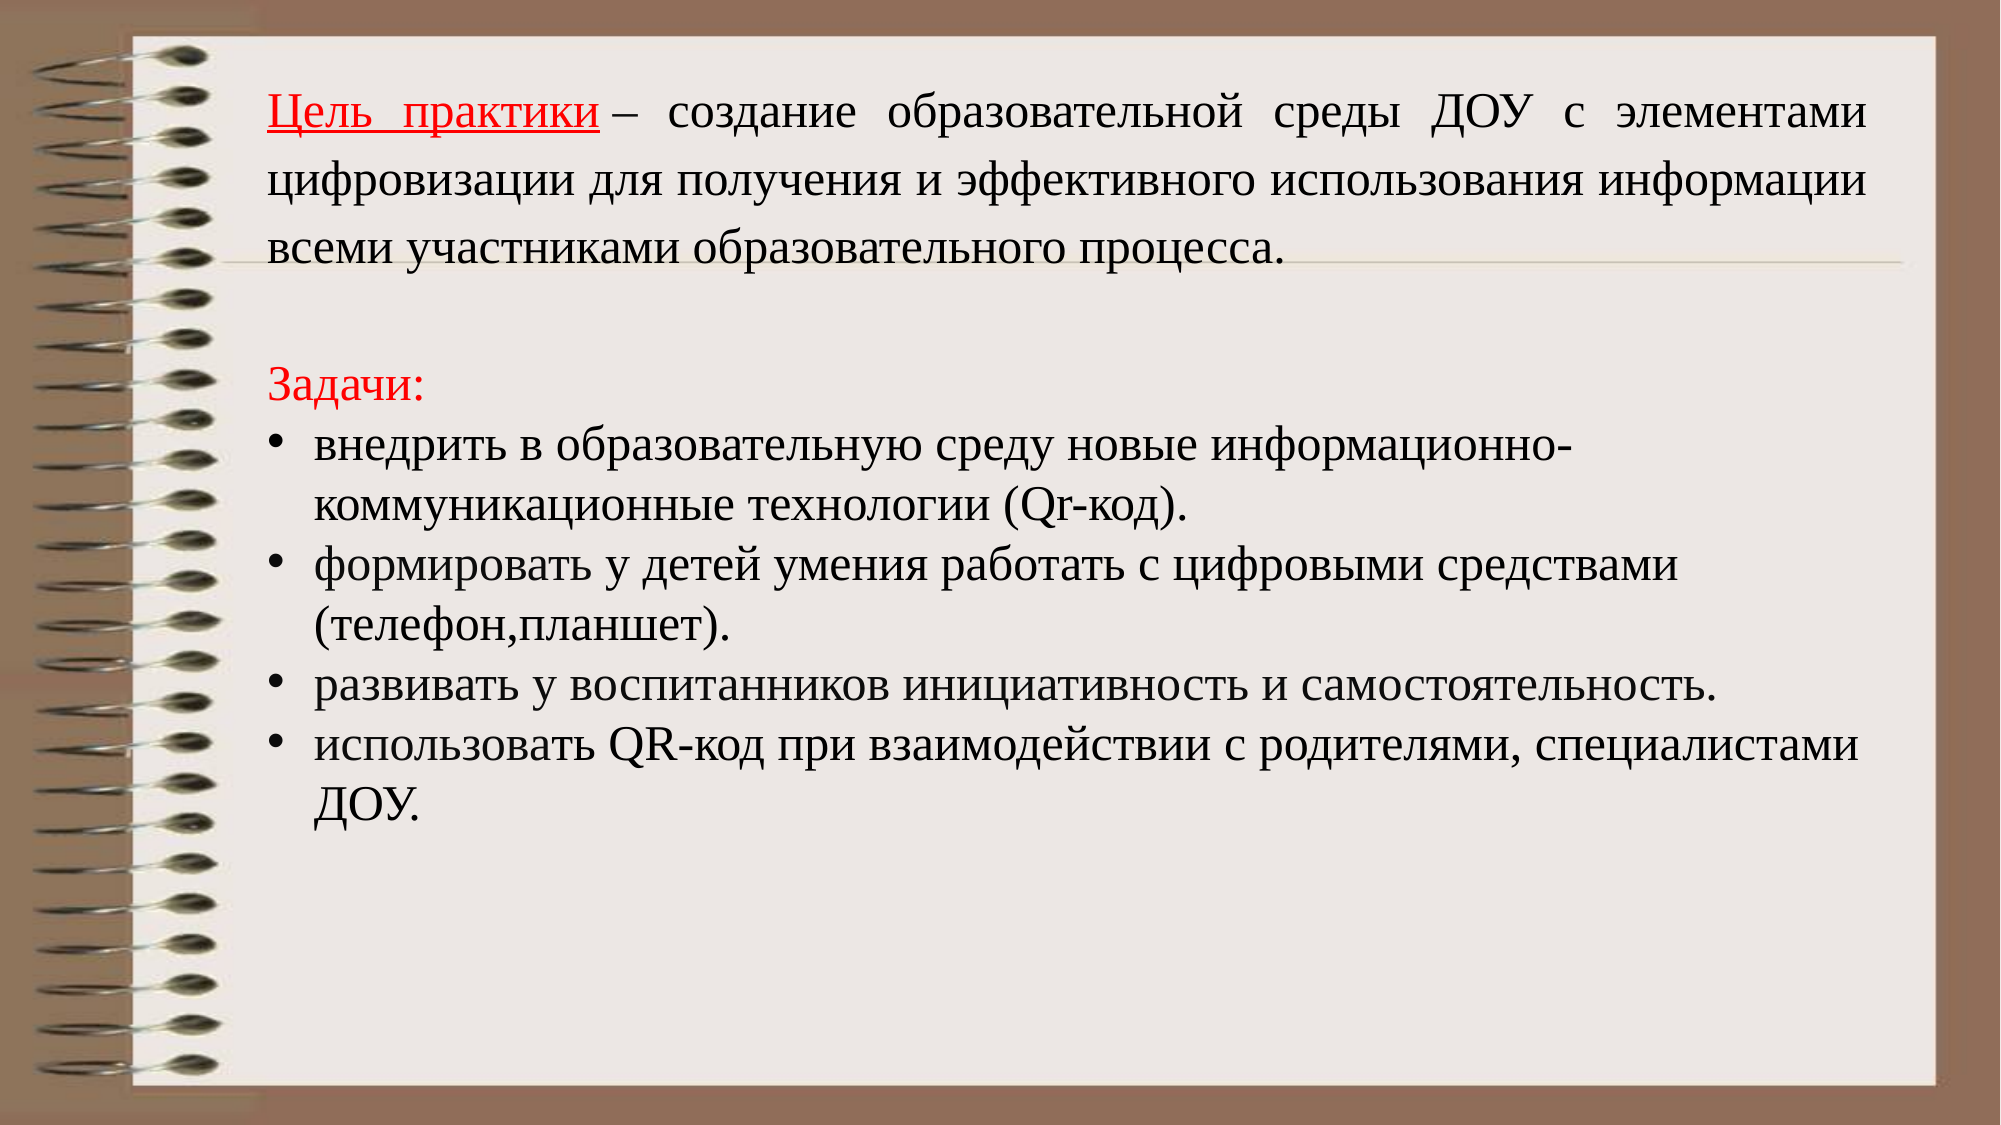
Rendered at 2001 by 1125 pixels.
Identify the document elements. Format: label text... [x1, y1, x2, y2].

text_box Цель практики – создание образовательной среды ДОУ с элементами цифровизации для получения и эффективного использования информации всеми участниками образовательного процесса. Задачи: внедрить в образовательную среду новые информационно-коммуникационные технологии (Qr-код). формировать у детей умения работать с цифровыми средствами (телефон,планшет). развивать у воспитанников инициативность и самостоятельность. использовать QR-код при взаимодействии с родителями, специалистами ДОУ. [252, 61, 1883, 965]
picture [0, 0, 2001, 1125]
